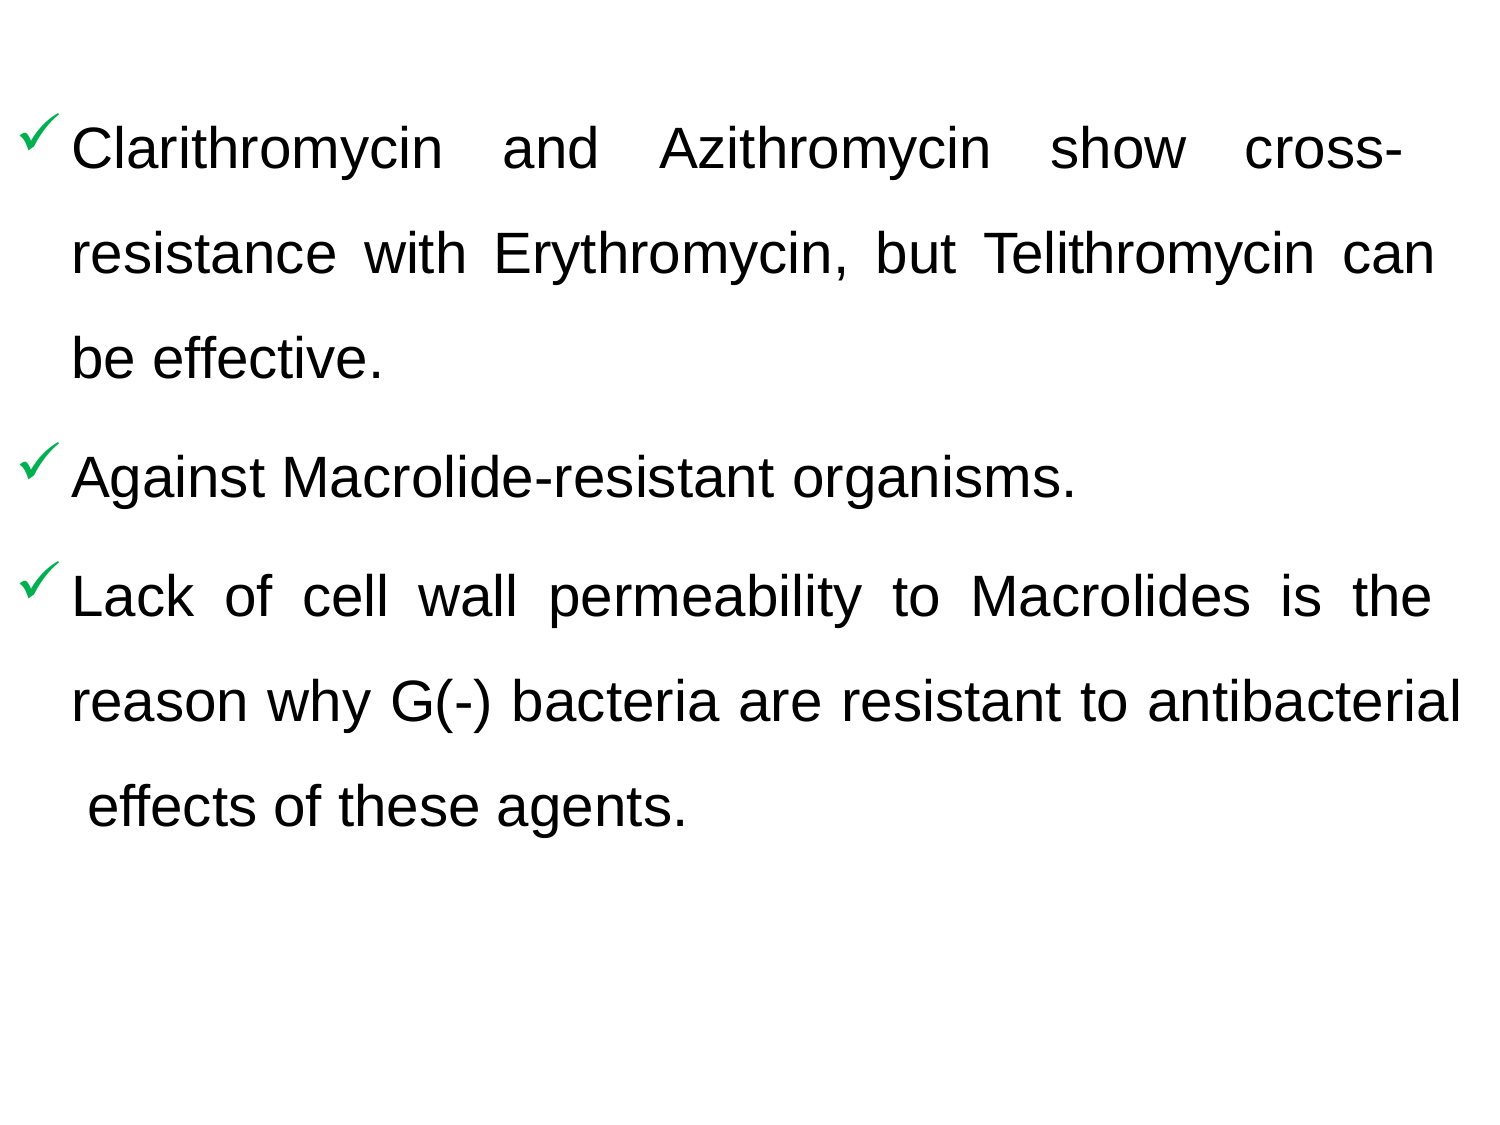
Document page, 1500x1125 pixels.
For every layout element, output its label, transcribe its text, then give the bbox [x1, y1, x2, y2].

text_box Clarithromycin and Azithromycin show cross- resistance with Erythromycin, but Telithromycin can be effective. Against Macrolide-resistant organisms. Lack of cell wall permeability to Macrolides is the reason why G(-) bacteria are resistant to antibacterial effects of these agents. [12, 72, 1464, 838]
